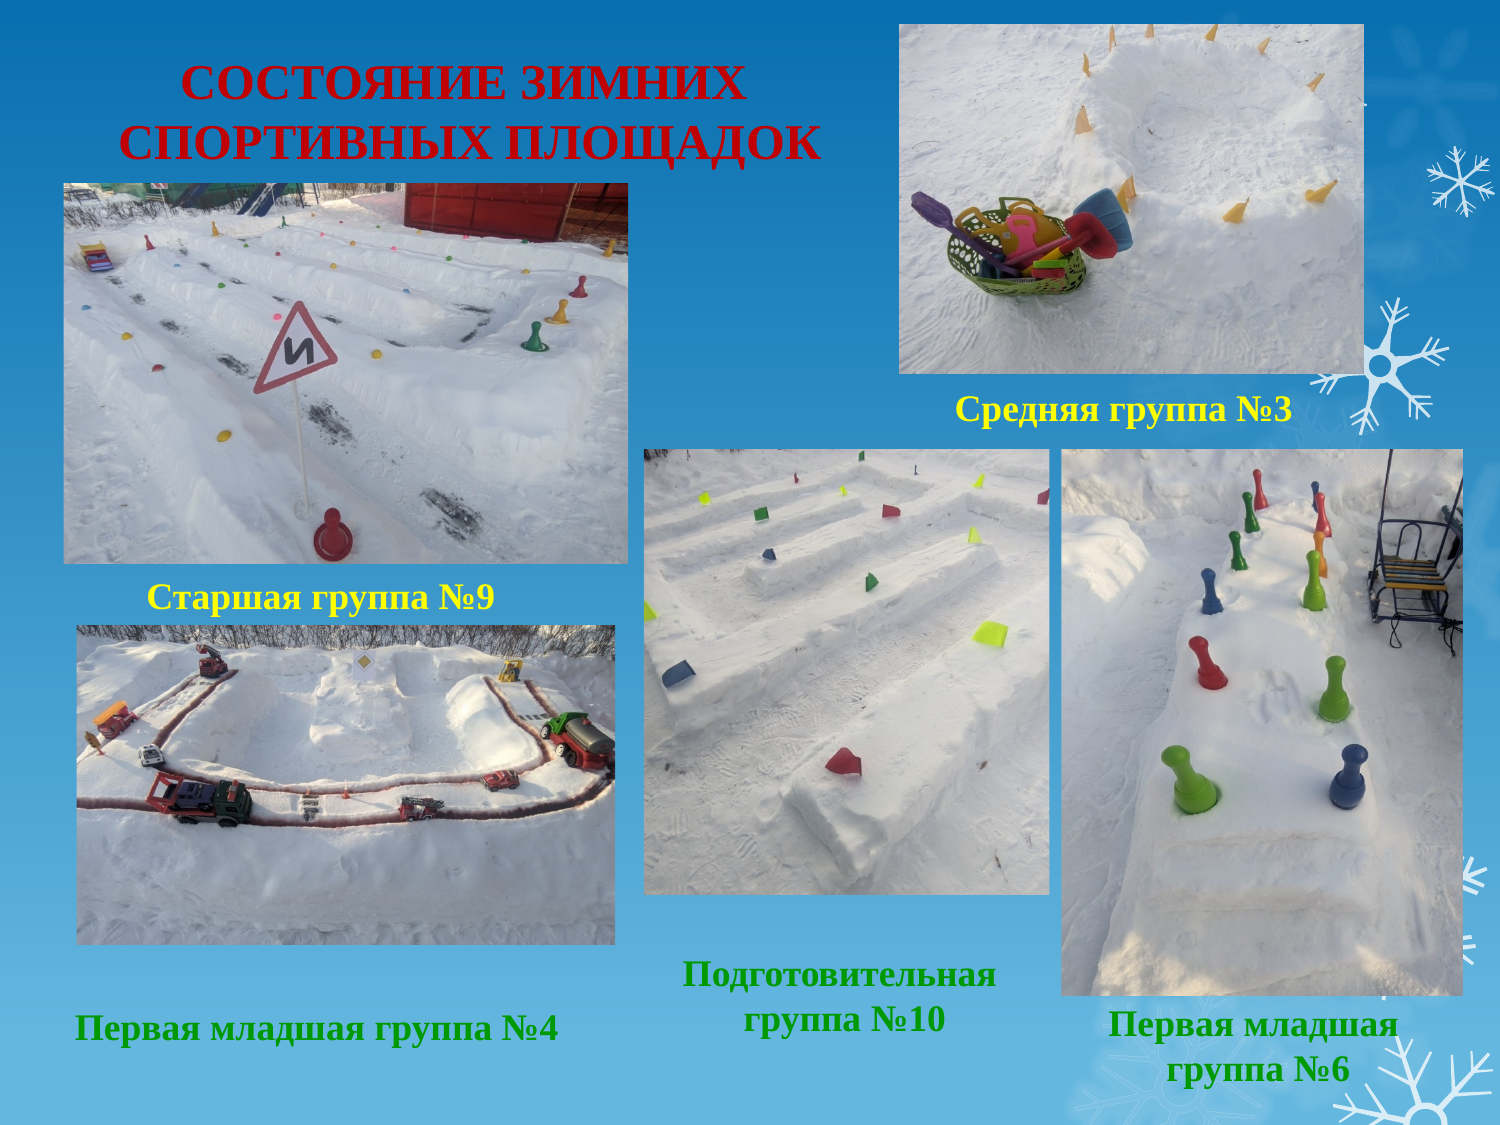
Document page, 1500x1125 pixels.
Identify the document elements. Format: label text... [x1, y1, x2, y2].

picture [898, 24, 1365, 374]
text_box Подготовительная группа №10 [667, 941, 1012, 1046]
text_box Старшая группа №9 [131, 572, 520, 623]
picture [1060, 449, 1464, 996]
picture [63, 182, 629, 564]
text_box Первая младшая группа №4 [60, 995, 583, 1055]
text_box СОСТОЯНИЕ ЗИМНИХ СПОРТИВНЫХ ПЛОЩАДОК [103, 42, 837, 178]
text_box Первая младшая группа №6 [1093, 1006, 1424, 1096]
text_box Средняя группа №3 [939, 383, 1318, 437]
picture [643, 449, 1050, 895]
picture [76, 624, 616, 946]
